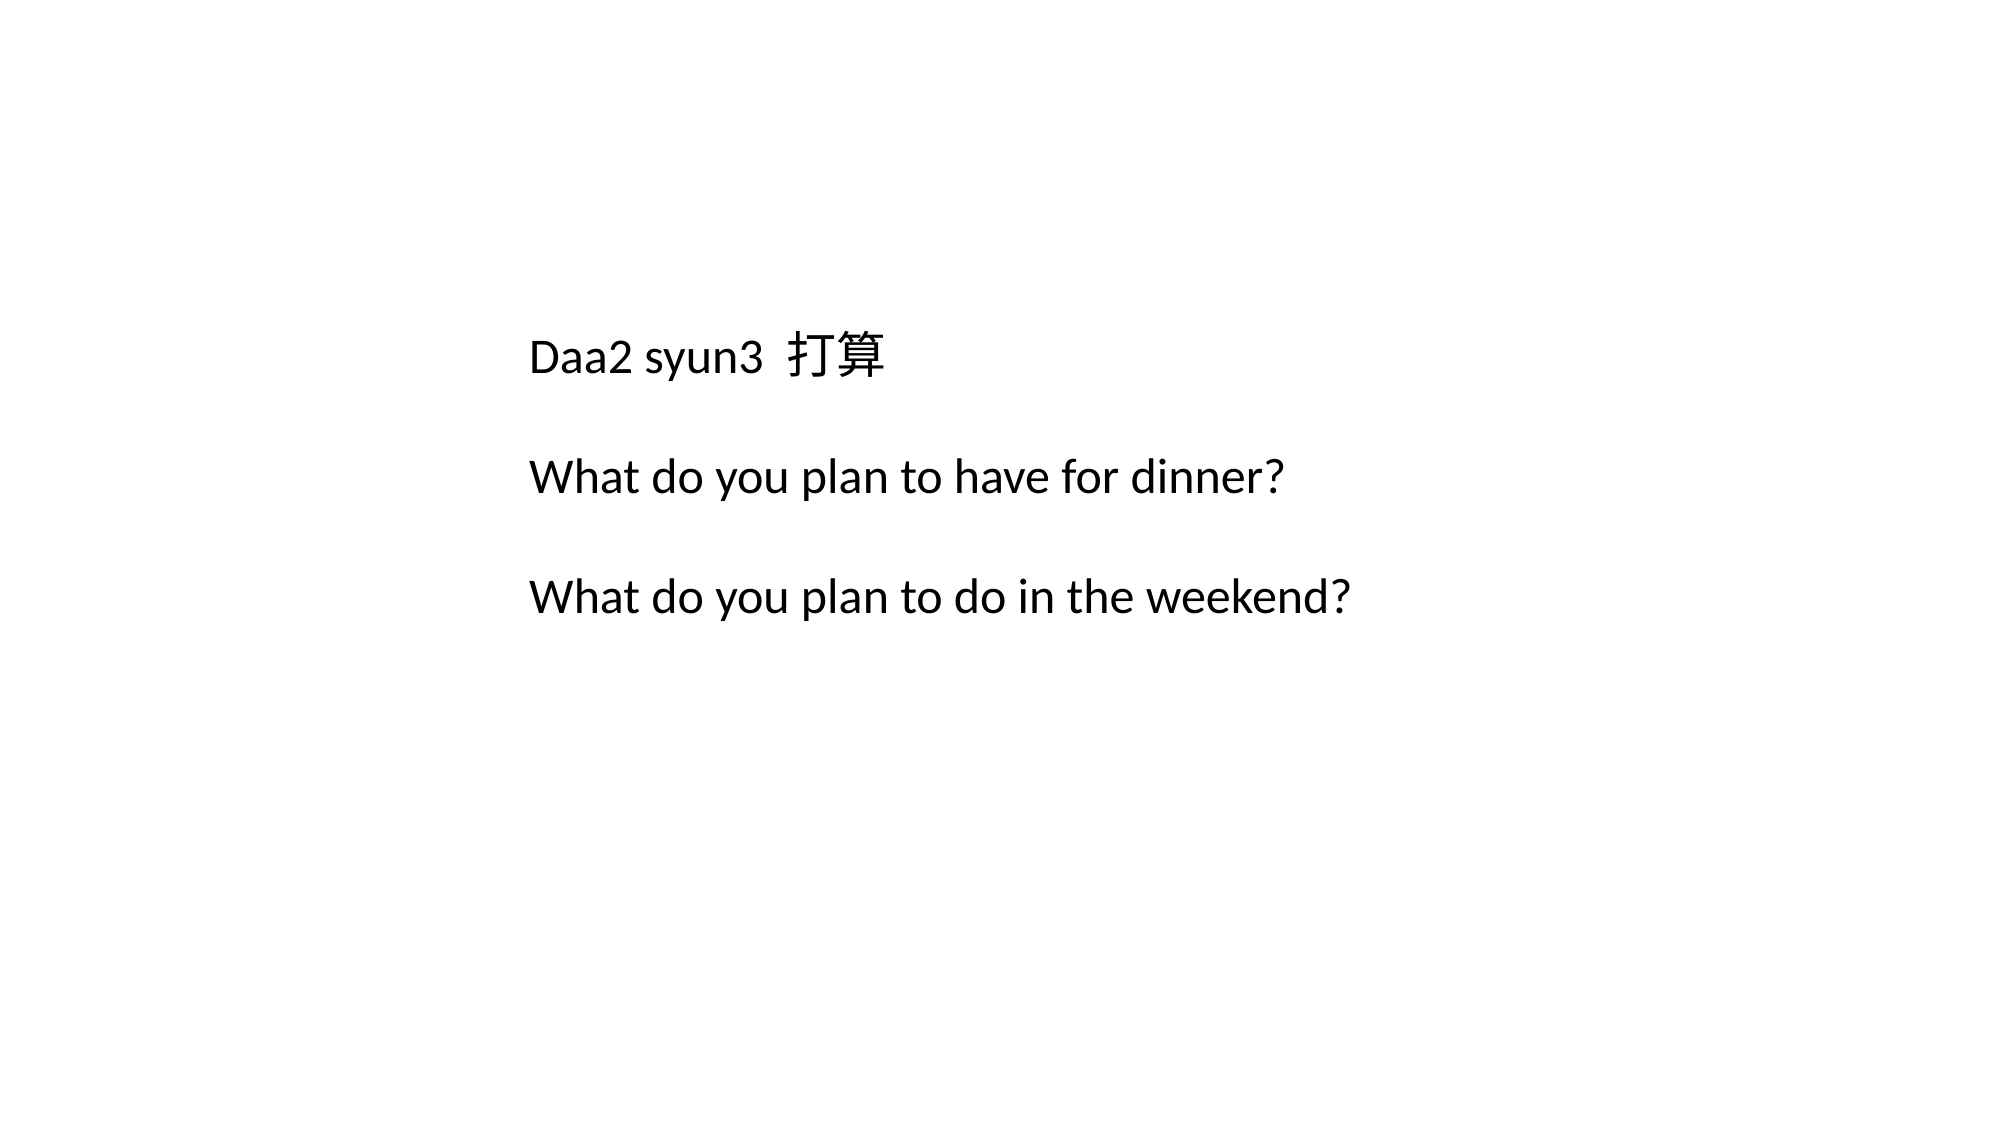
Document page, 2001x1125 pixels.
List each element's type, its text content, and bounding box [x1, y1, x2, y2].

text_box Daa2 syun3 打算 What do you plan to have for dinner? What do you plan to do in the weekend? [514, 316, 1650, 632]
